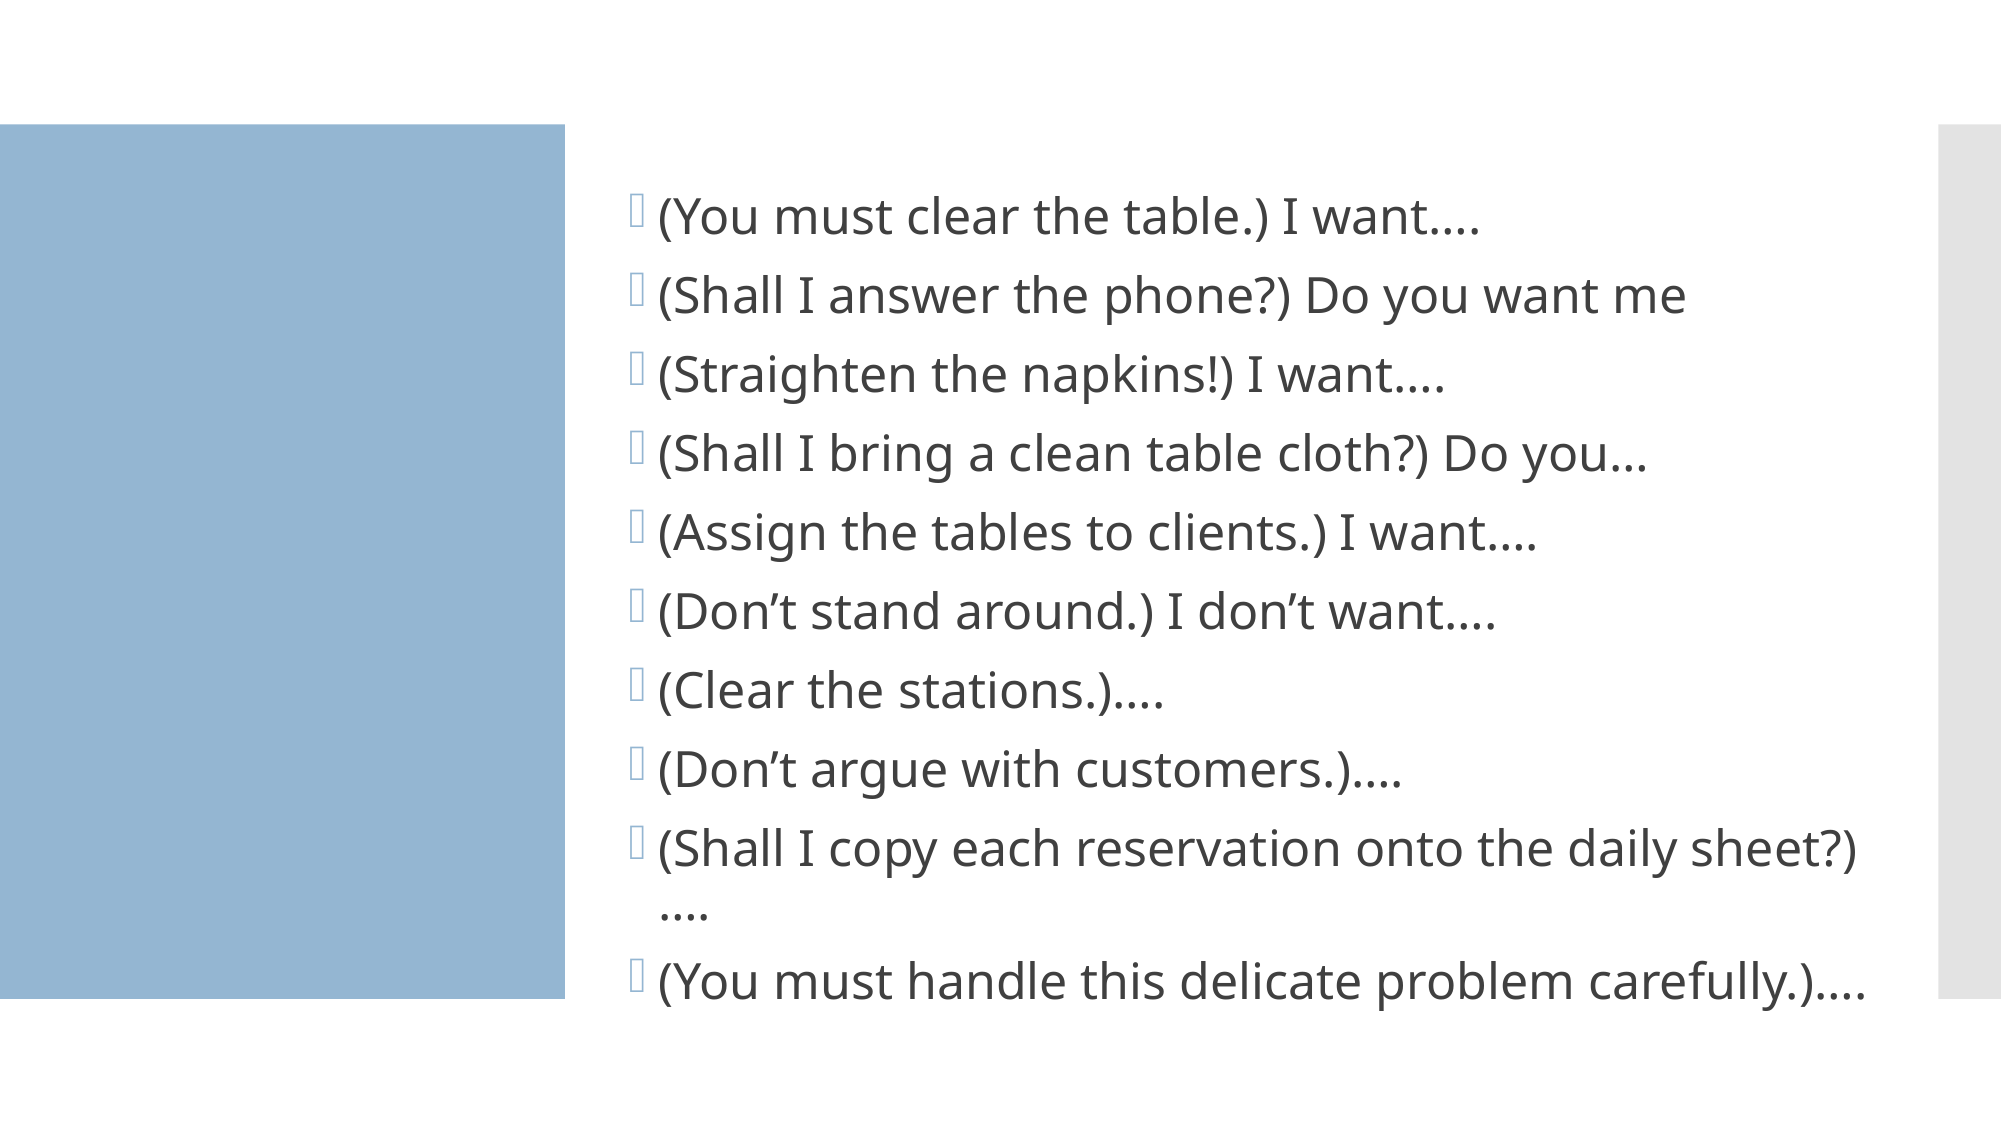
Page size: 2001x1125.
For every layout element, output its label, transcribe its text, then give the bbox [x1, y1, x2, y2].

list (You must clear the table.) I want…. (Shall I answer the phone?) Do you want me (Straighten the napkins!) I want…. (Shall I bring a clean table cloth?) Do you… (Assign the tables to clients.) I want…. (Don’t stand around.) I don’t want…. (Clear the stations.)…. (Don’t argue with customers.)…. (Shall I copy each reservation onto the daily sheet?)…. (You must handle this delicate problem carefully.)…. [613, 184, 1911, 1025]
